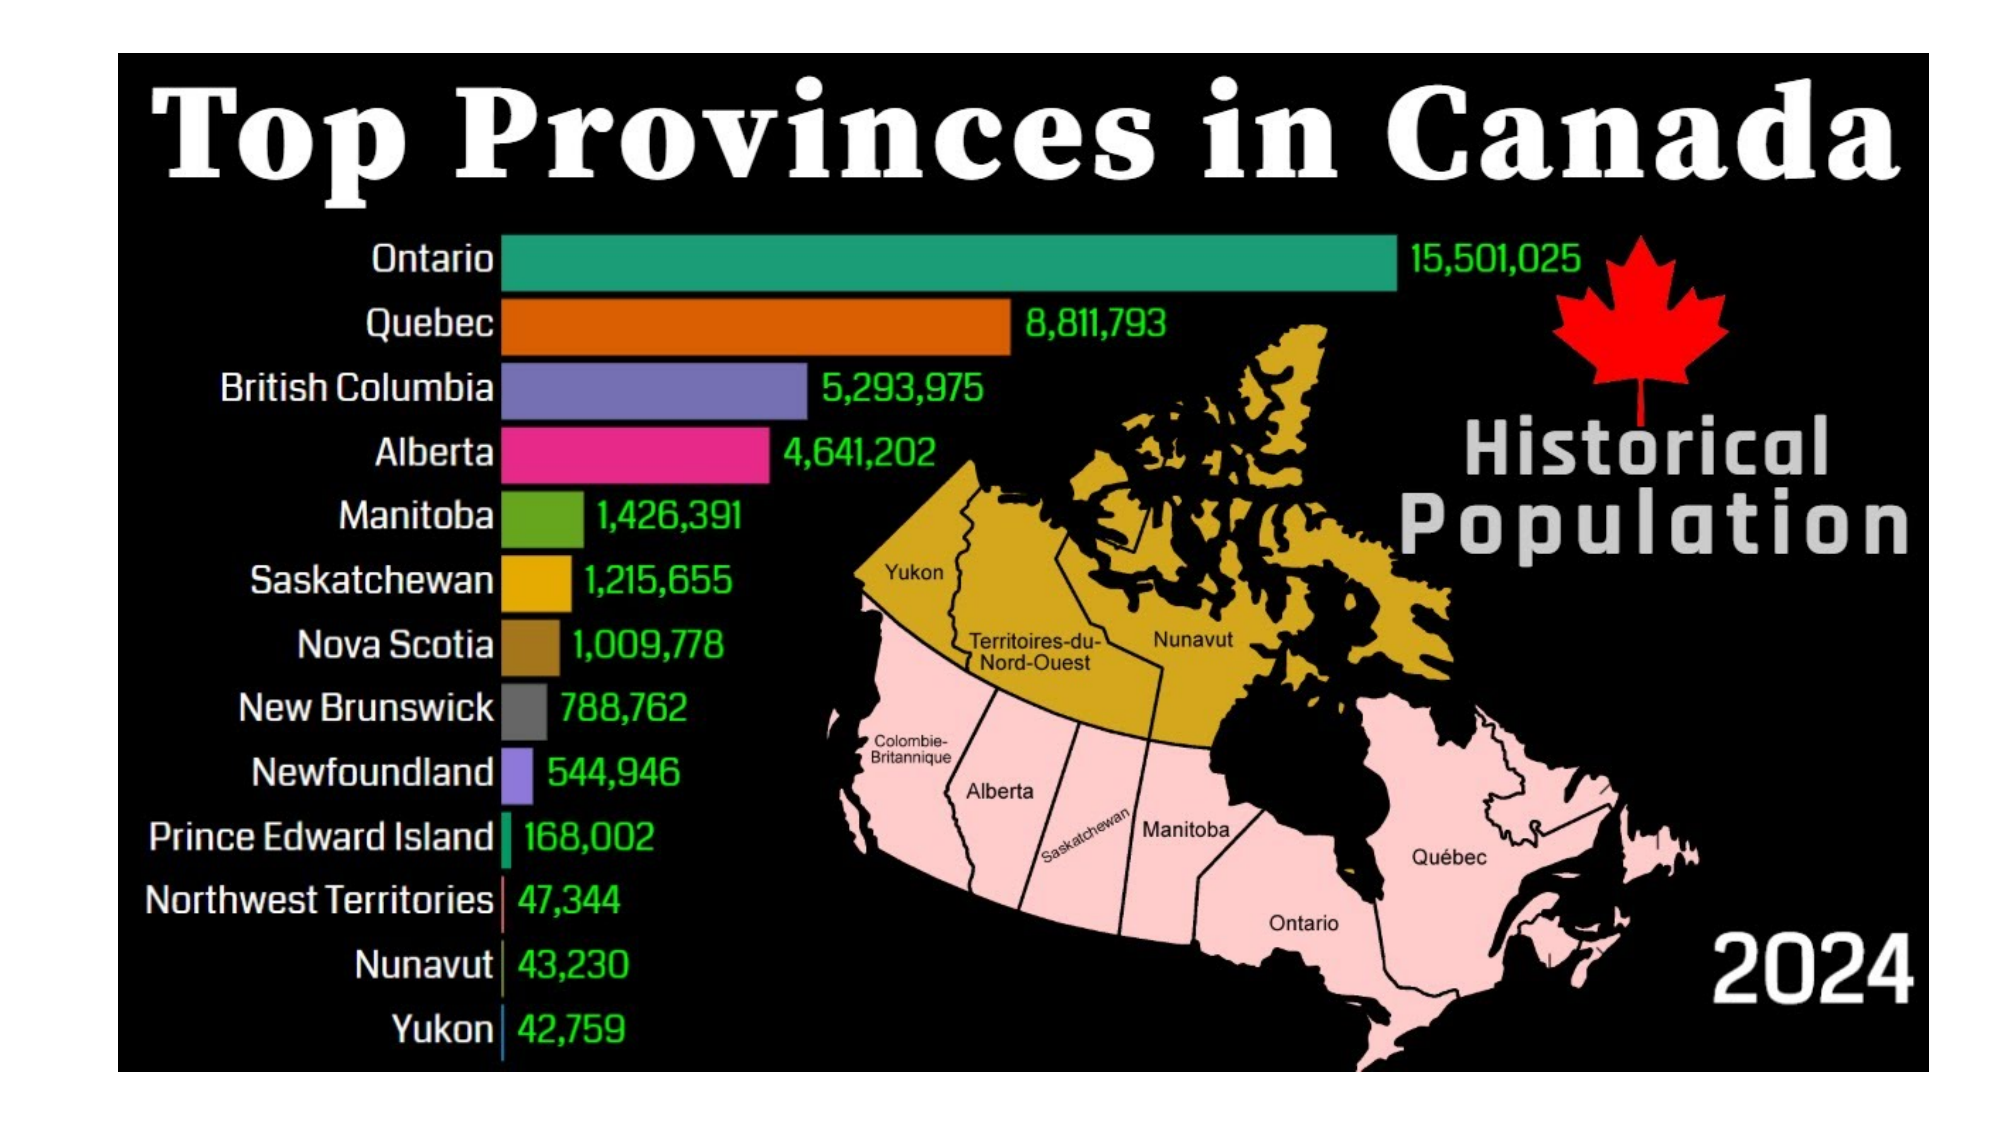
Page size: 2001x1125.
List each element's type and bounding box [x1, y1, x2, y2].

picture [118, 53, 1929, 1072]
